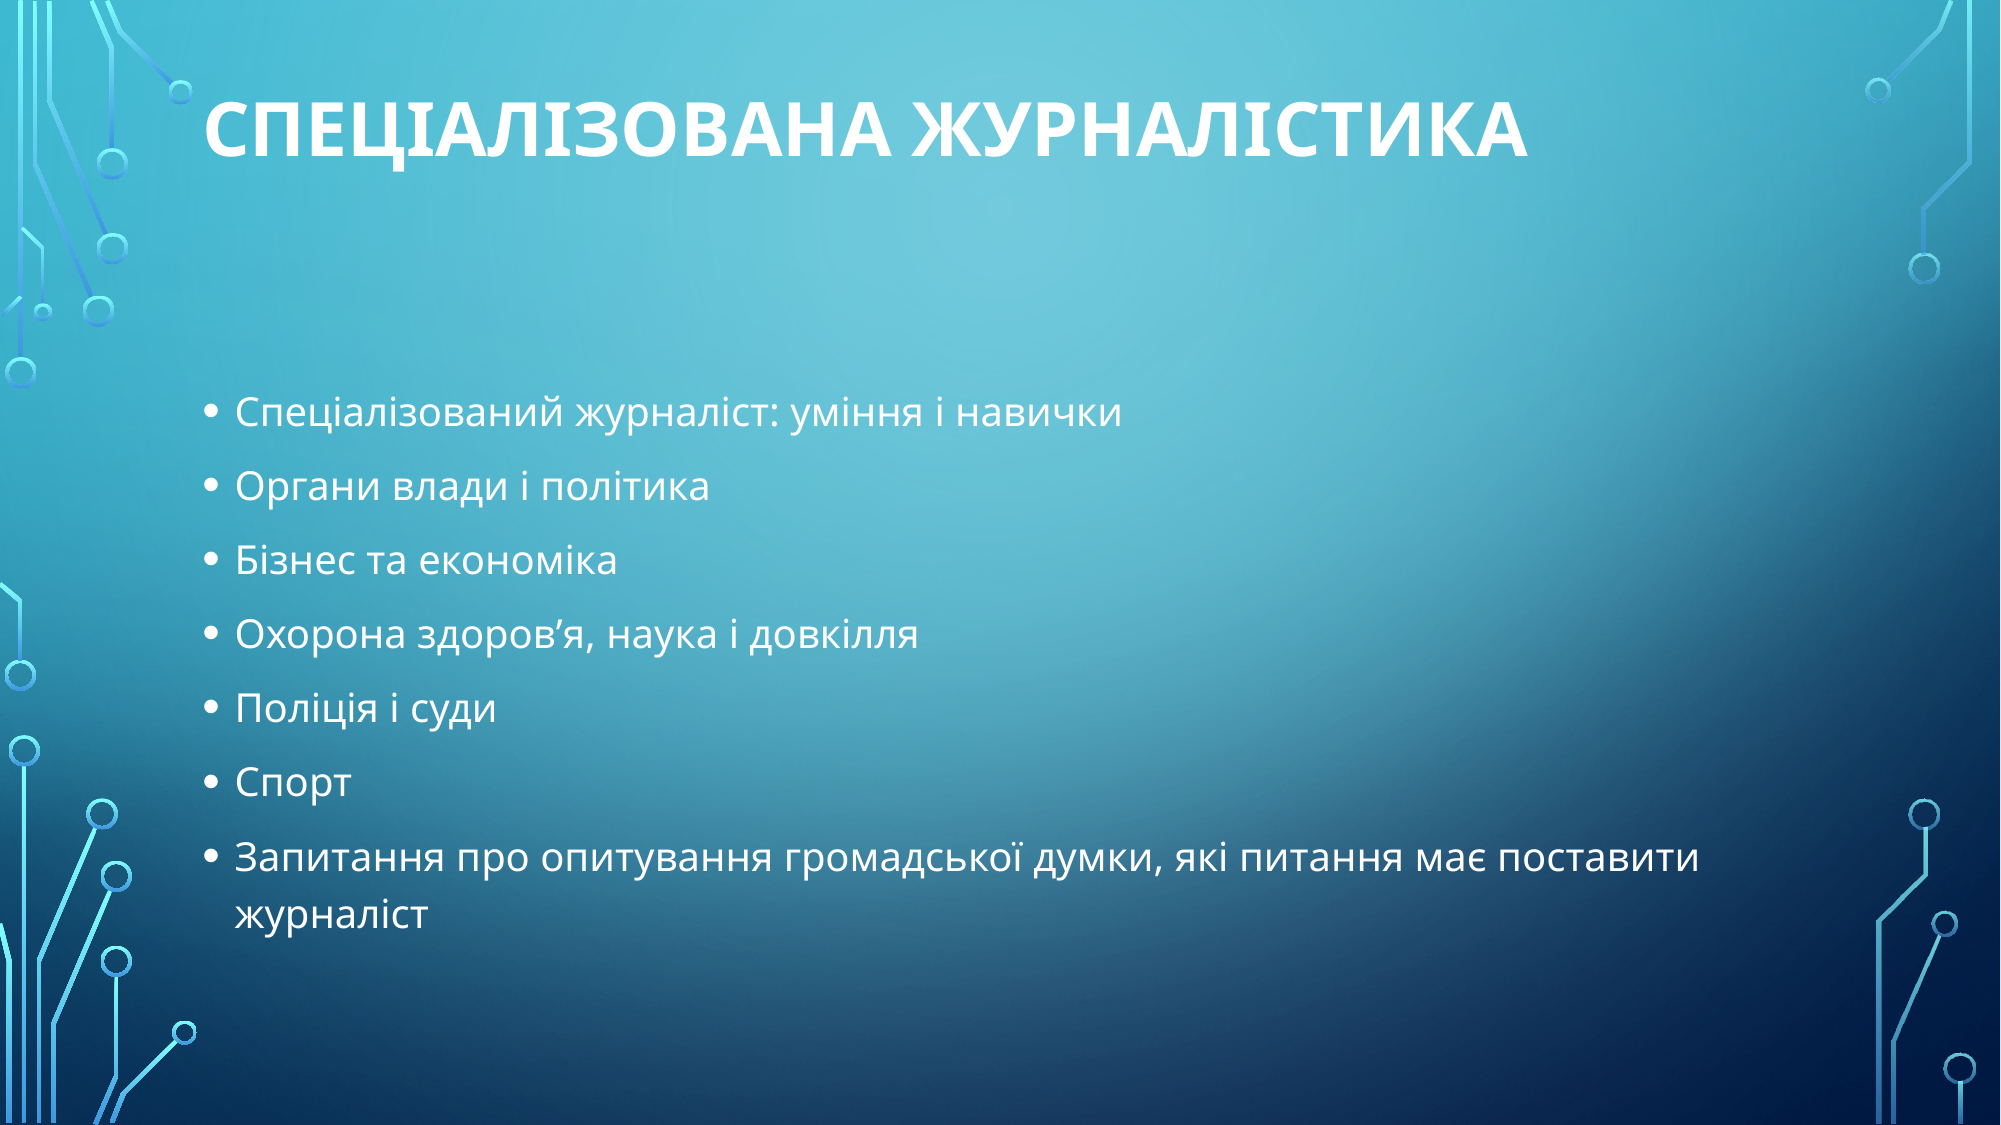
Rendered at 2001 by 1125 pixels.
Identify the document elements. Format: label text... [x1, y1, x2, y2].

title Спеціалізована журналістика [187, 44, 1813, 311]
list Спеціалізований журналіст: уміння і навички Органи влади і політика Бізнес та економіка Охорона здоров’я, наука і довкілля Поліція і суди Спорт Запитання про опитування громадської думки, які питання має поставити журналіст [187, 369, 1813, 950]
